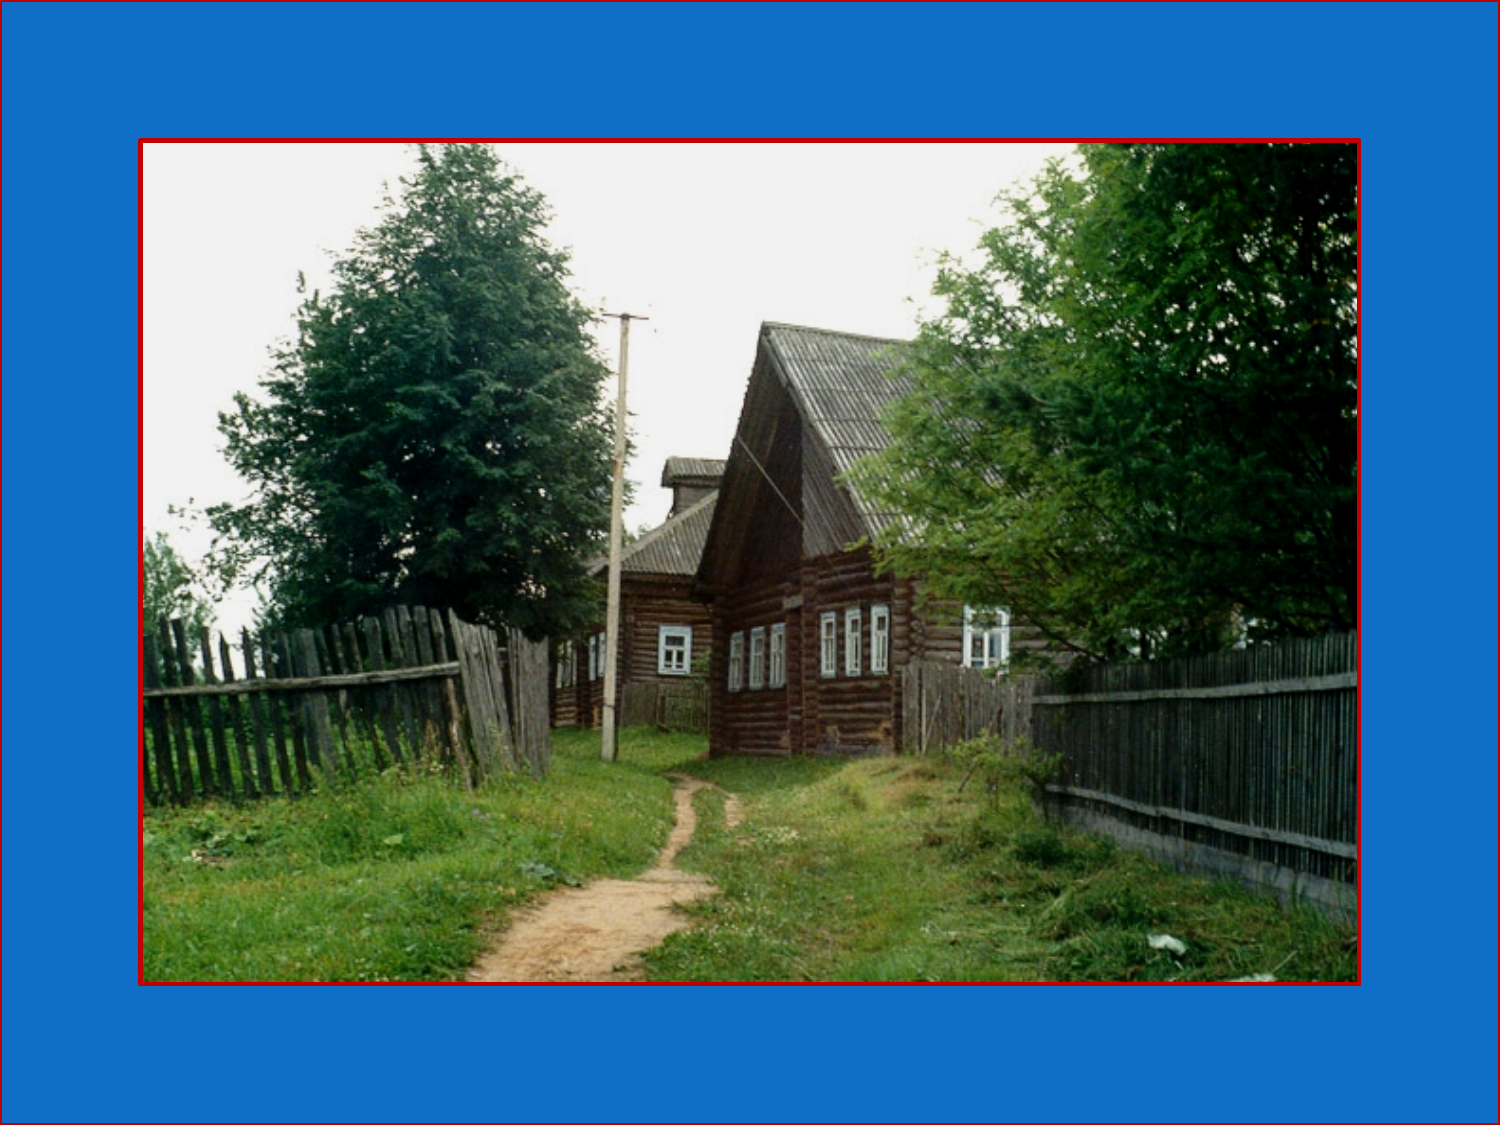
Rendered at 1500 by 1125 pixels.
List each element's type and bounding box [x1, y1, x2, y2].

text_box [0, 0, 1500, 1125]
picture [88, 113, 1400, 1024]
